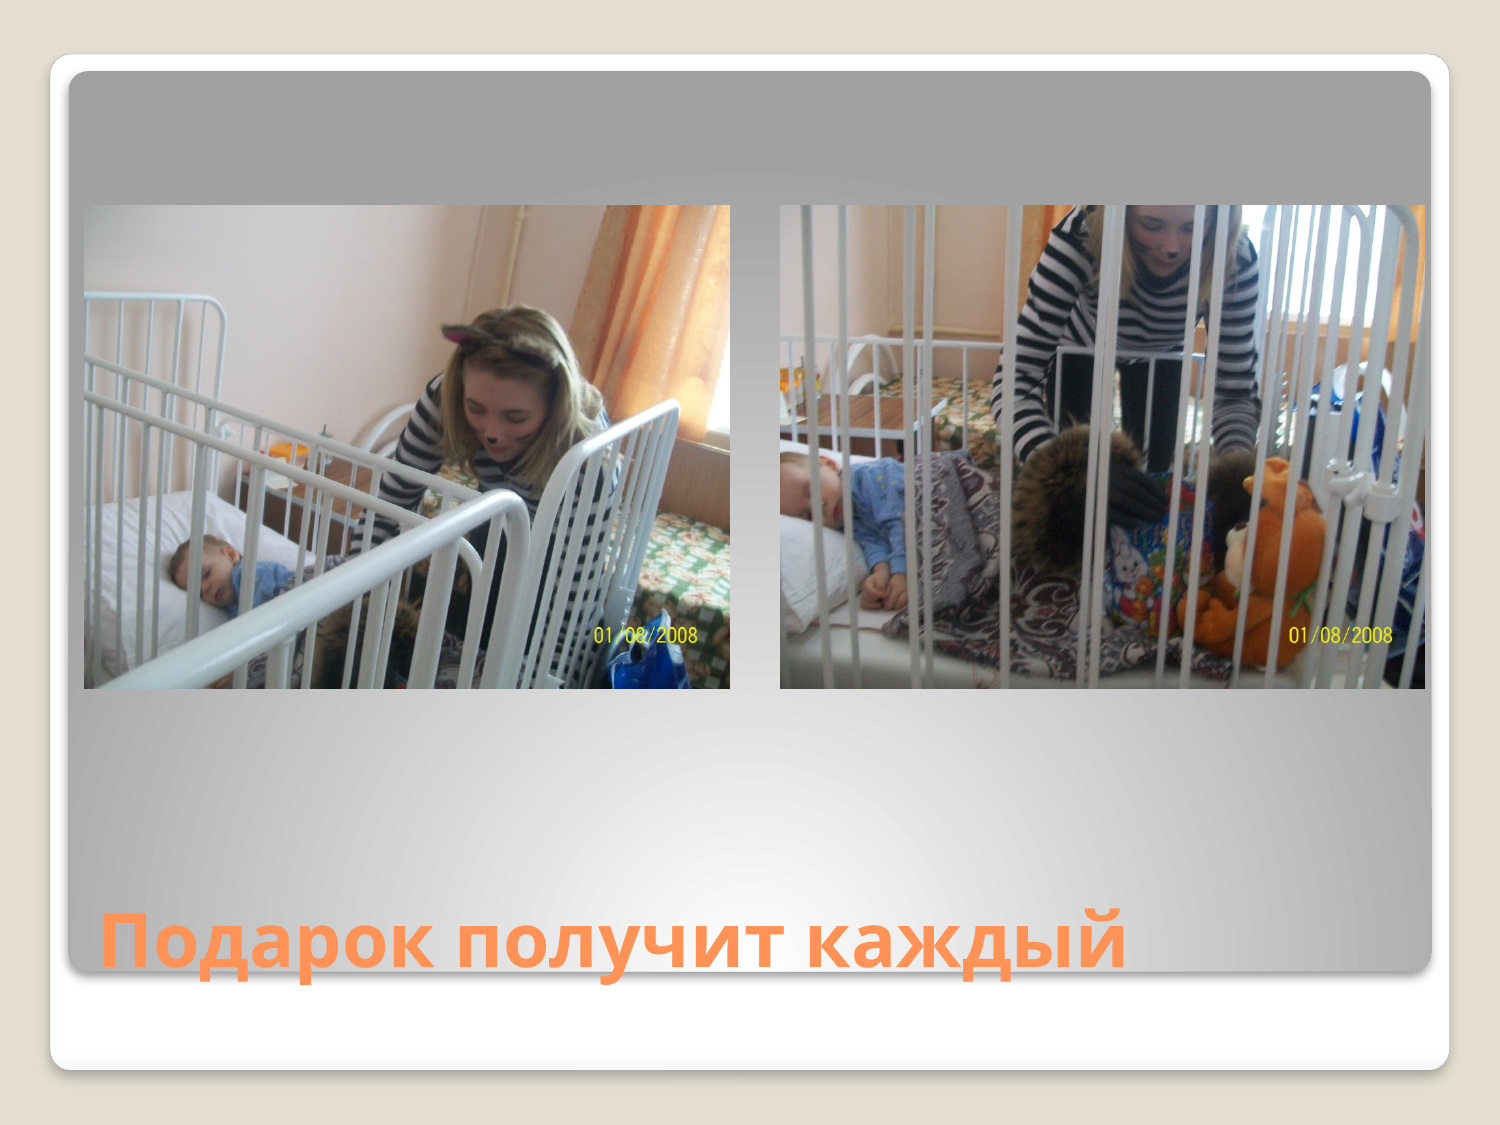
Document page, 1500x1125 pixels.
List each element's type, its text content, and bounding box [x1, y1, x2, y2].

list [779, 204, 1426, 690]
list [84, 204, 730, 690]
title Подарок получит каждый [82, 817, 1425, 991]
